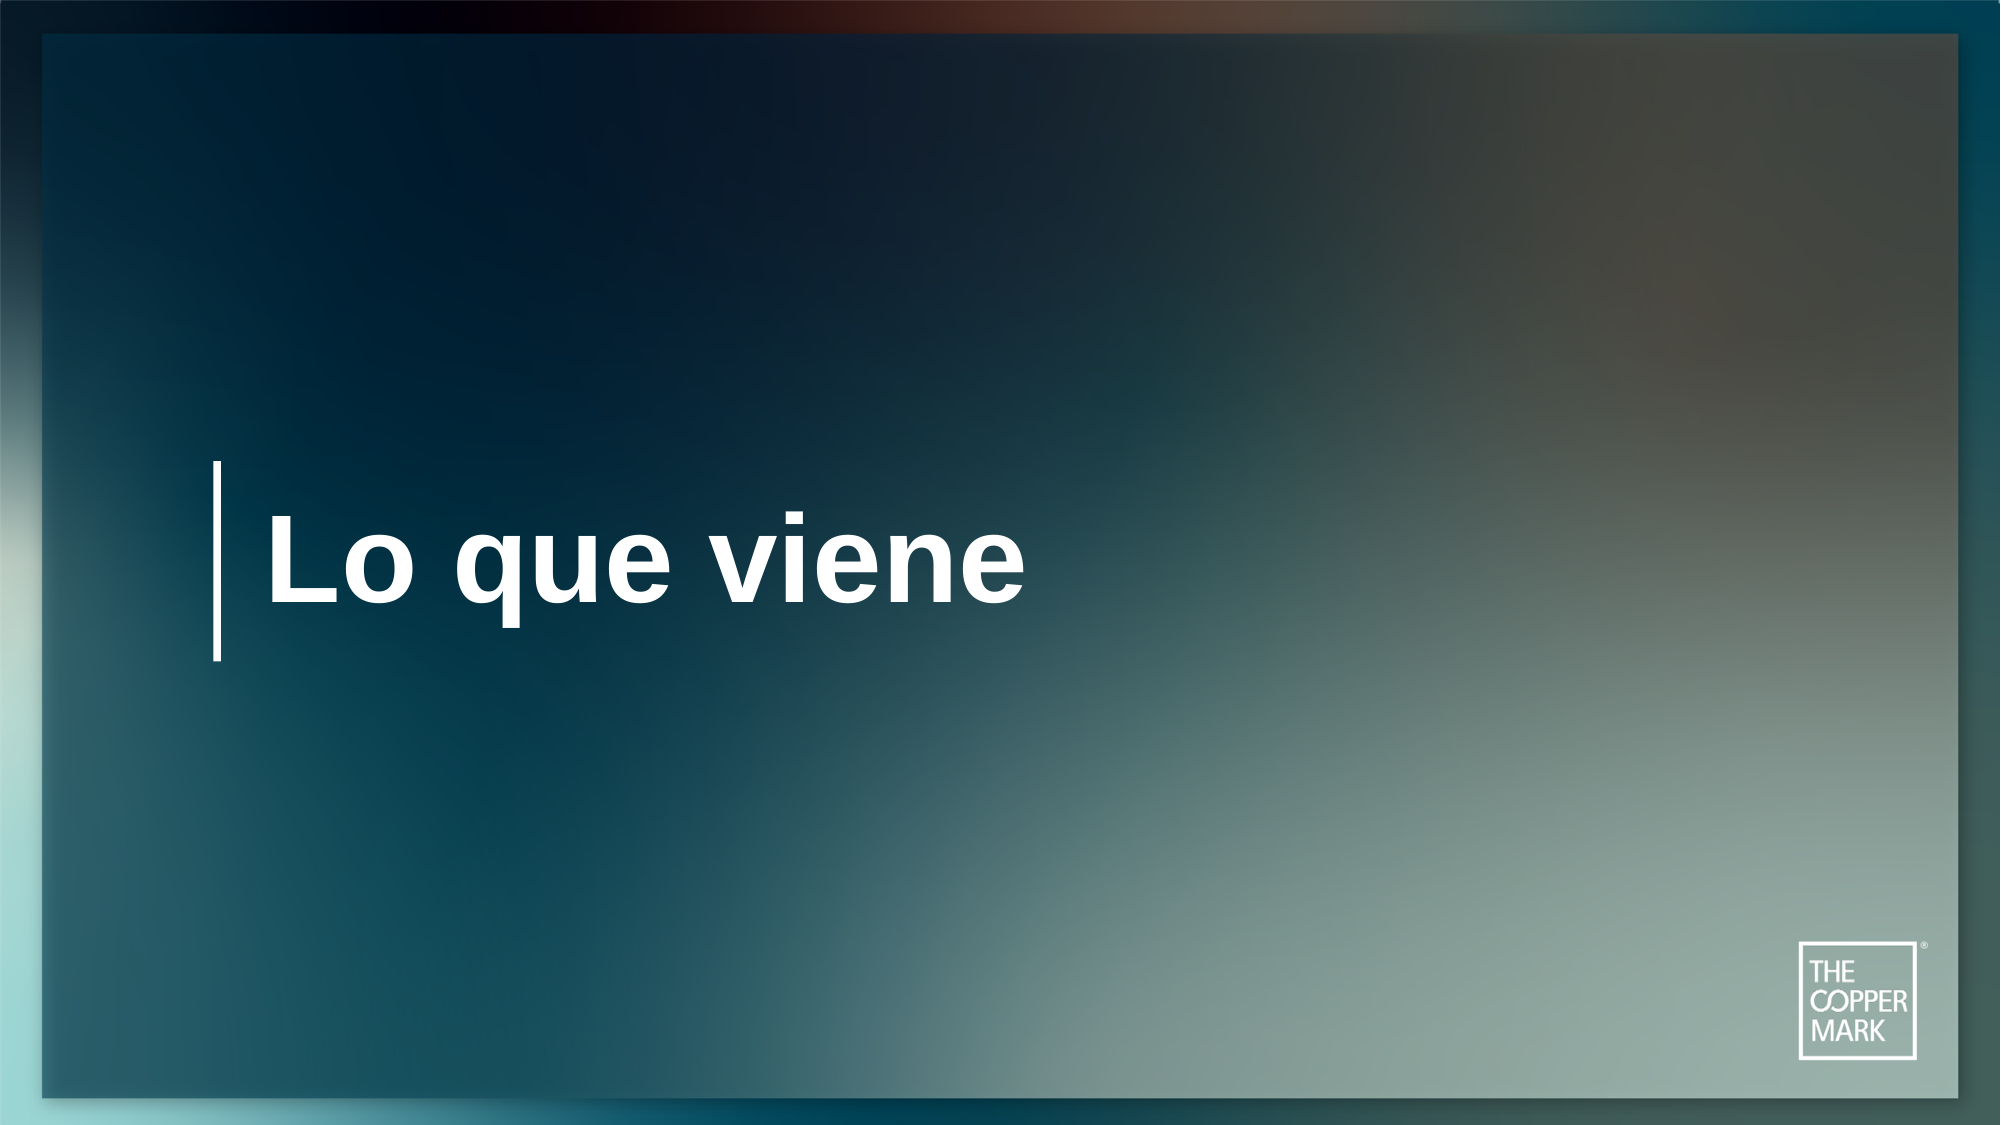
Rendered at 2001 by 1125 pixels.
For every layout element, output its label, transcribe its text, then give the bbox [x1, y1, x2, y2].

title Lo que viene [249, 461, 1308, 664]
picture [0, 0, 2000, 1125]
